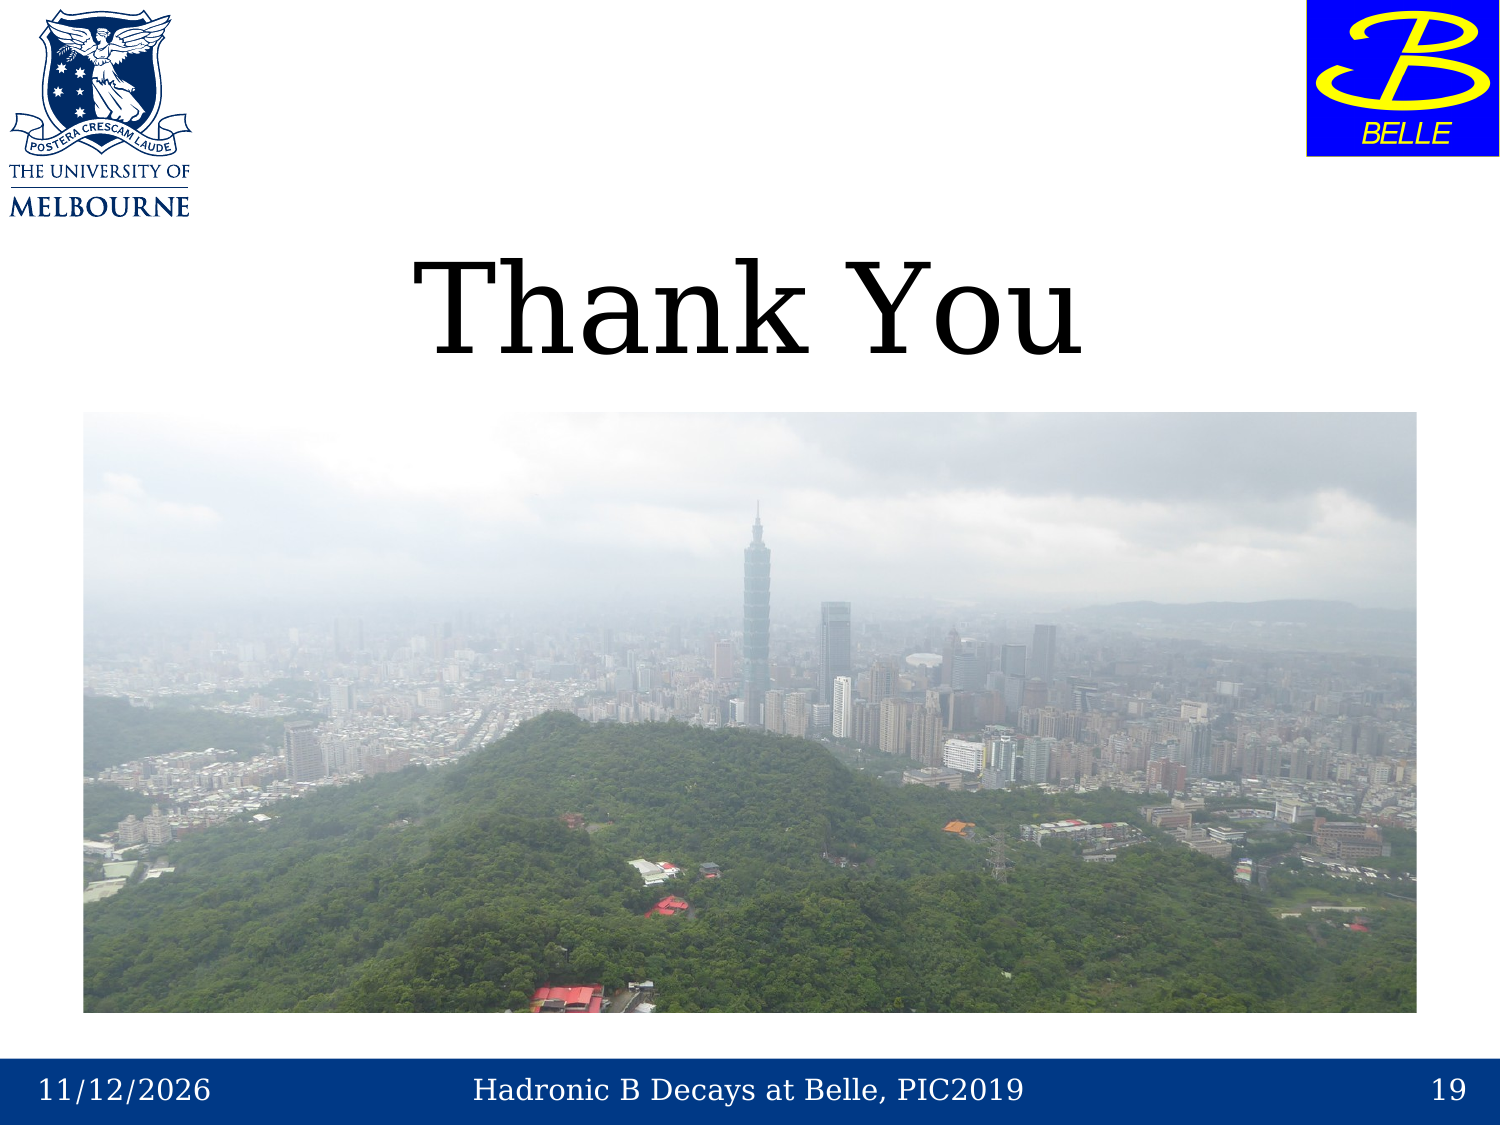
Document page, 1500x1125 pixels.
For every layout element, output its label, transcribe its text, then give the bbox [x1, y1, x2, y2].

title Thank You [187, 191, 1313, 387]
picture [83, 412, 1417, 1013]
slide_number 19 [1293, 1063, 1483, 1125]
picture [1306, 0, 1500, 157]
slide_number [22, 1063, 290, 1125]
